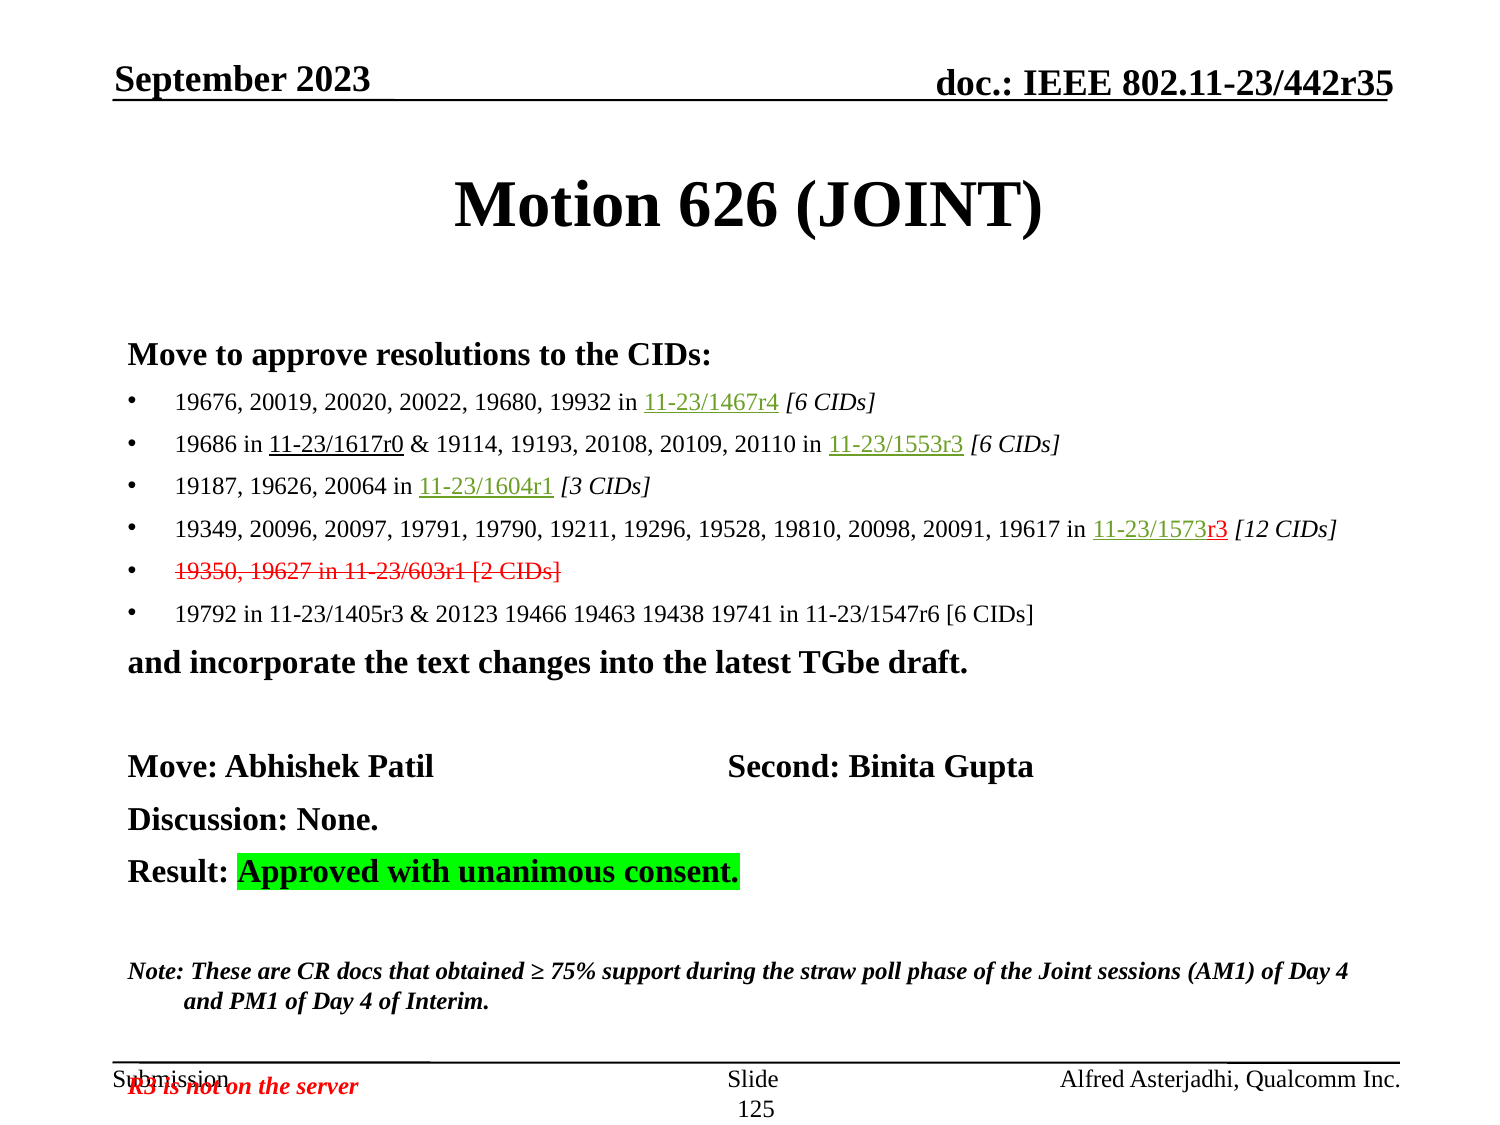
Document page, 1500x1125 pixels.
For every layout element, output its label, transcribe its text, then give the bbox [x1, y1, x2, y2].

footer Alfred Asterjadhi, Qualcomm Inc. [878, 1061, 1402, 1093]
title Motion 626 (JOINT) [112, 112, 1388, 288]
slide_number Slide 125 [712, 1061, 800, 1123]
list Move to approve resolutions to the CIDs: 19676, 20019, 20020, 20022, 19680, 19932 in 11-23/1467r4 [6 CIDs] 19686 in 11-23/1617r0 & 19114, 19193, 20108, 20109, 20110 in 11-23/1553r3 [6 CIDs] 19187, 19626, 20064 in 11-23/1604r1 [3 CIDs] 19349, 20096, 20097, 19791, 19790, 19211, 19296, 19528, 19810, 20098, 20091, 19617 in 11-23/1573r3 [12 CIDs] 19350, 19627 in 11-23/603r1 [2 CIDs] 19792 in 11-23/1405r3 & 20123 19466 19463 19438 19741 in 11-23/1547r6 [6 CIDs] and incorporate the text changes into the latest TGbe draft. Move: Abhishek Patil Second: Binita Gupta Discussion: None. Result: Approved with unanimous consent. Note: These are CR docs that obtained ≥ 75% support during the straw poll phase of the Joint sessions (AM1) of Day 4 and PM1 of Day 4 of Interim. R3 is not on the server [112, 324, 1388, 1063]
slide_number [114, 54, 423, 100]
